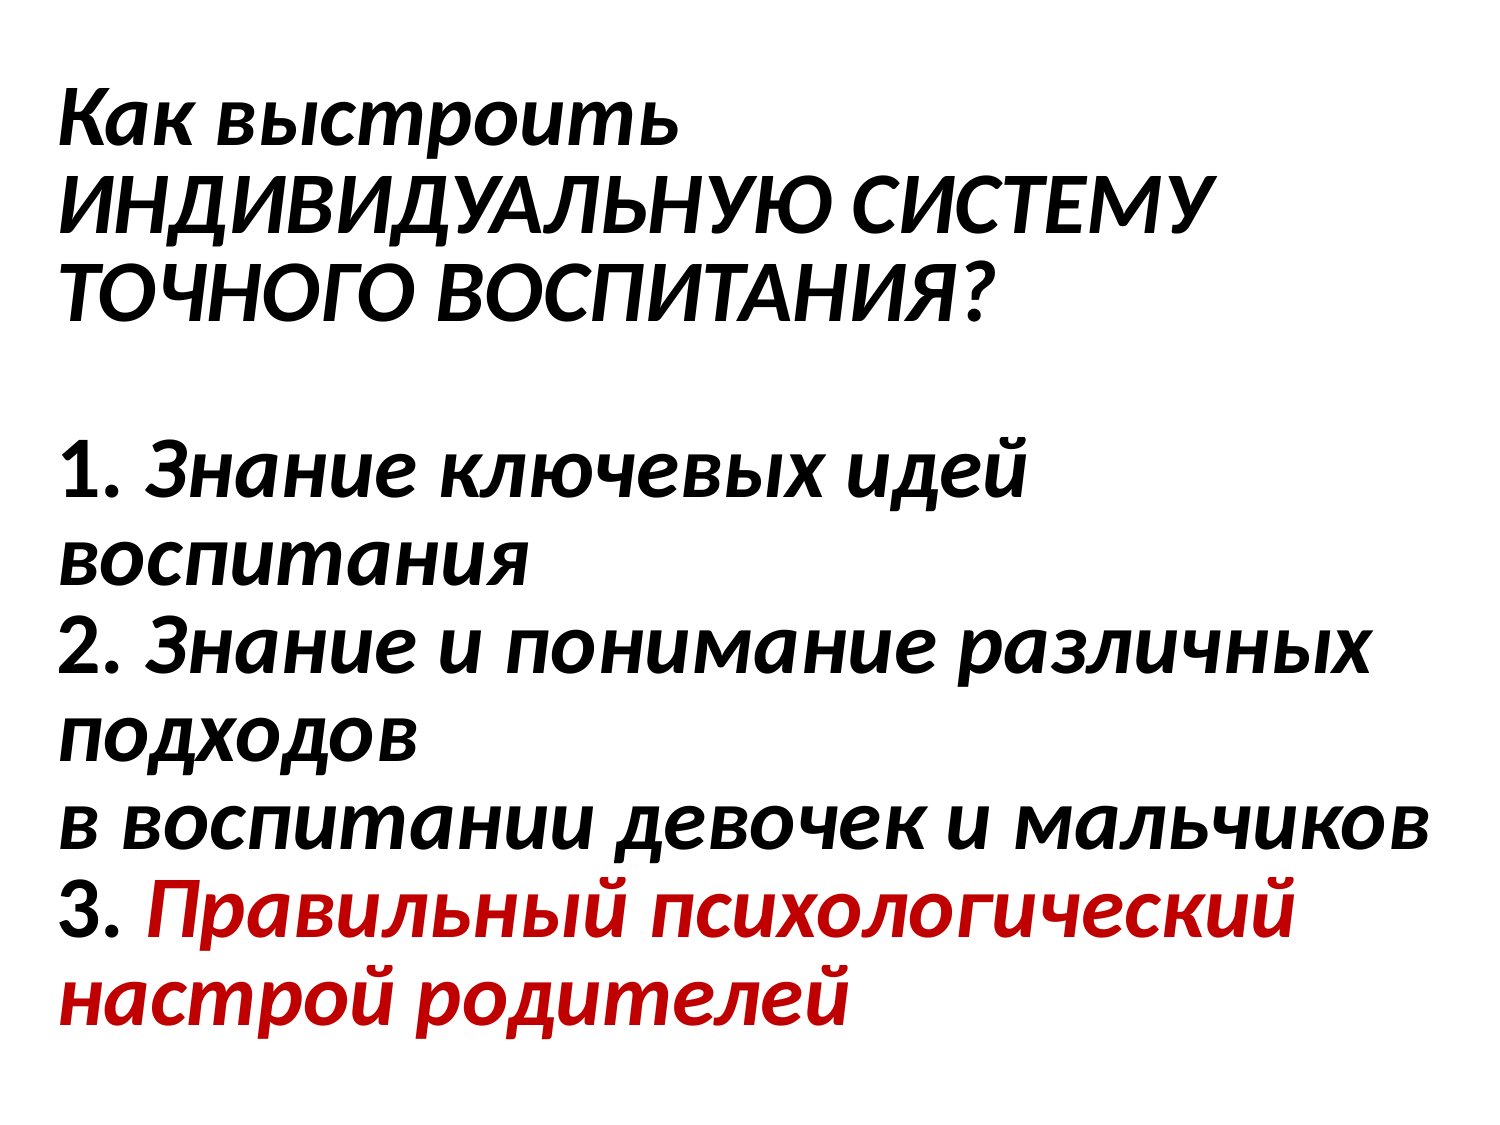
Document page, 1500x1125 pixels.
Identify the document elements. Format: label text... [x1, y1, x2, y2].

title Как выстроить ИНДИВИДУАЛЬНУЮ СИСТЕМУ ТОЧНОГО ВОСПИТАНИЯ? 1. Знание ключевых идей воспитания 2. Знание и понимание различных подходов в воспитании девочек и мальчиков 3. Правильный психологический настрой родителей [41, 45, 1459, 1083]
